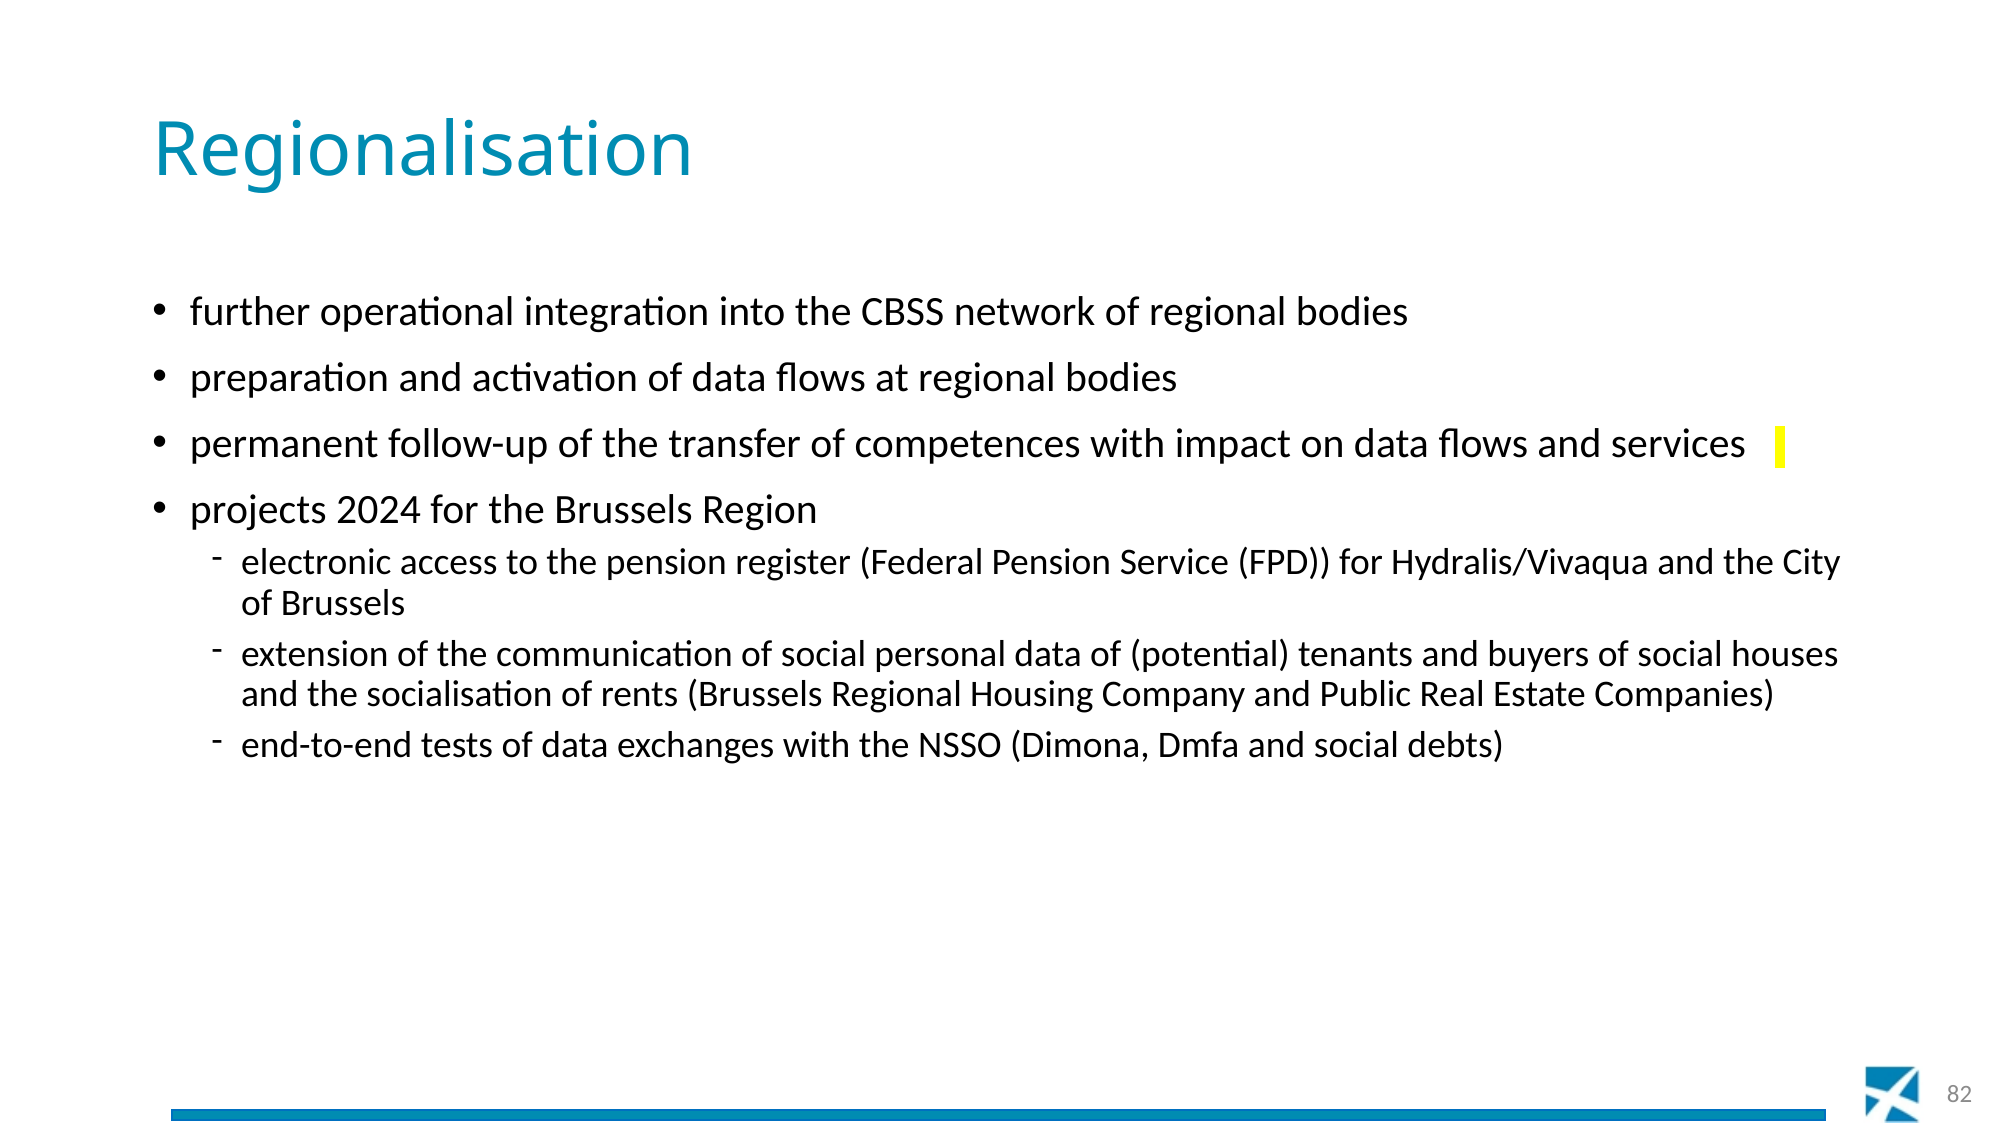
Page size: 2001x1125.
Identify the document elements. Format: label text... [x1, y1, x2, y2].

list further operational integration into the CBSS network of regional bodies preparation and activation of data flows at regional bodies permanent follow-up of the transfer of competences with impact on data flows and services projects 2024 for the Brussels Region electronic access to the pension register (Federal Pension Service (FPD)) for Hydralis/Vivaqua and the City of Brussels extension of the communication of social personal data of (potential) tenants and buyers of social houses and the socialisation of rents (Brussels Regional Housing Company and Public Real Estate Companies) end-to-end tests of data exchanges with the NSSO (Dimona, Dmfa and social debts) [137, 281, 1863, 996]
title Regionalisation [137, 42, 1863, 260]
picture [1863, 1064, 1924, 1123]
